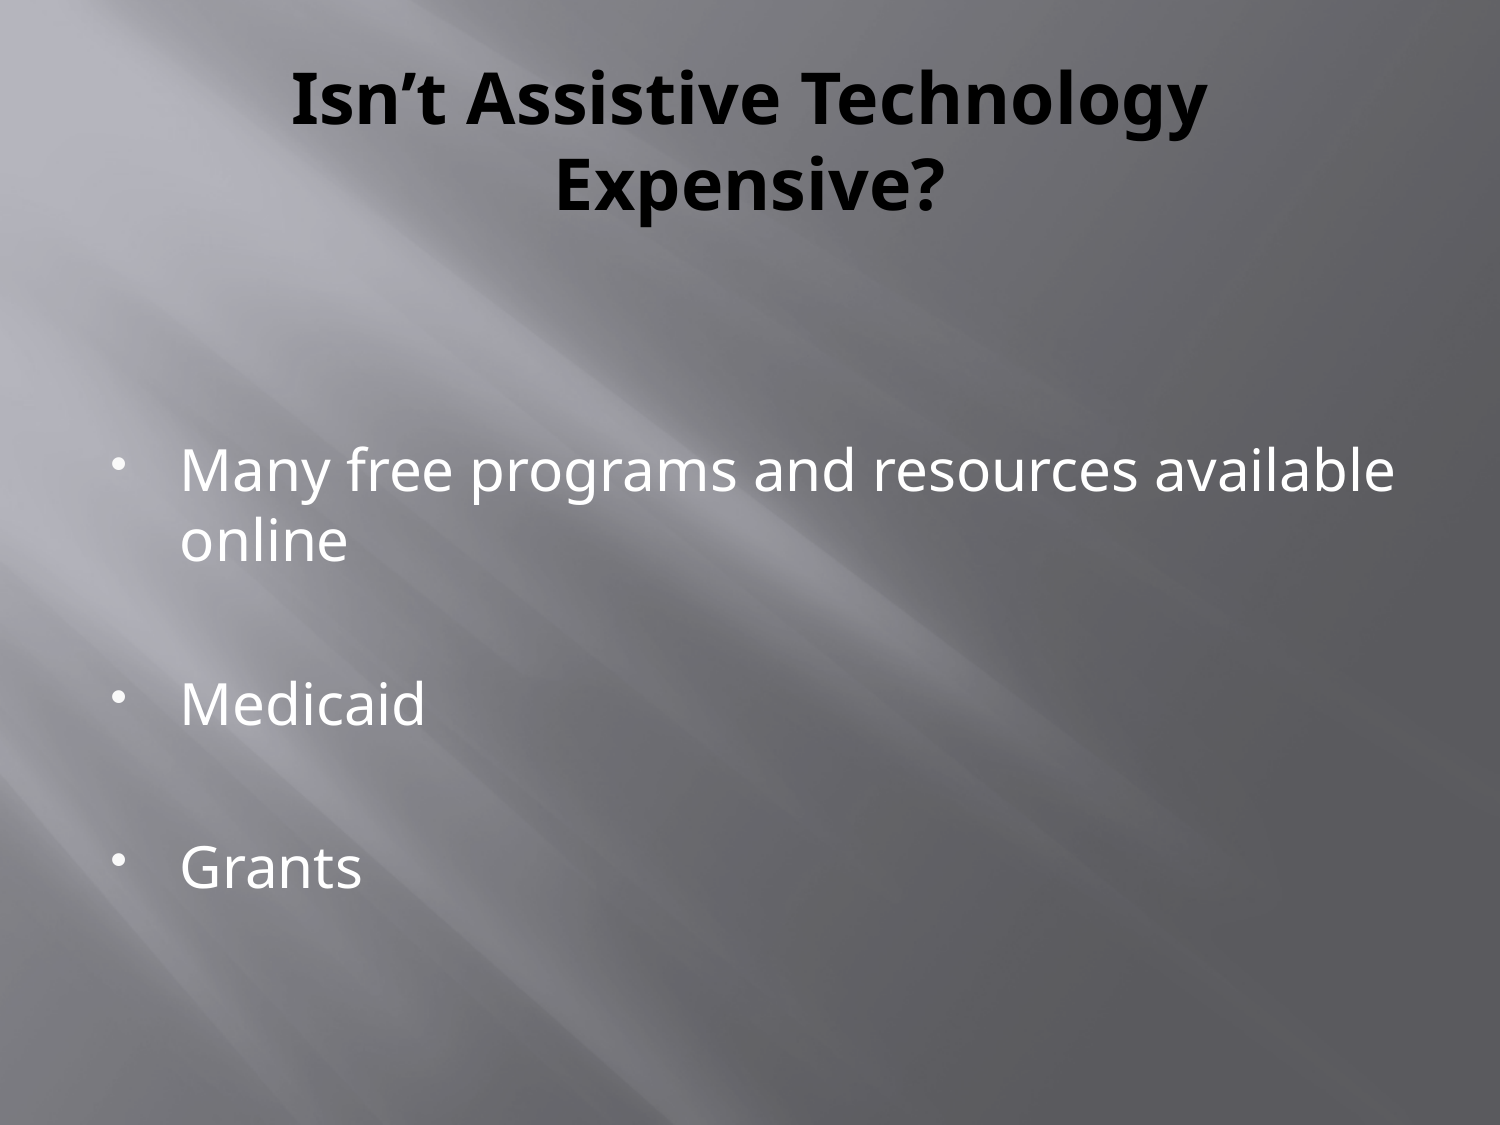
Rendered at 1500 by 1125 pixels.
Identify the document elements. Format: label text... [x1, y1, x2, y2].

list Many free programs and resources available online Medicaid Grants [75, 262, 1425, 1035]
title Isn’t Assistive Technology Expensive? [75, 45, 1425, 233]
